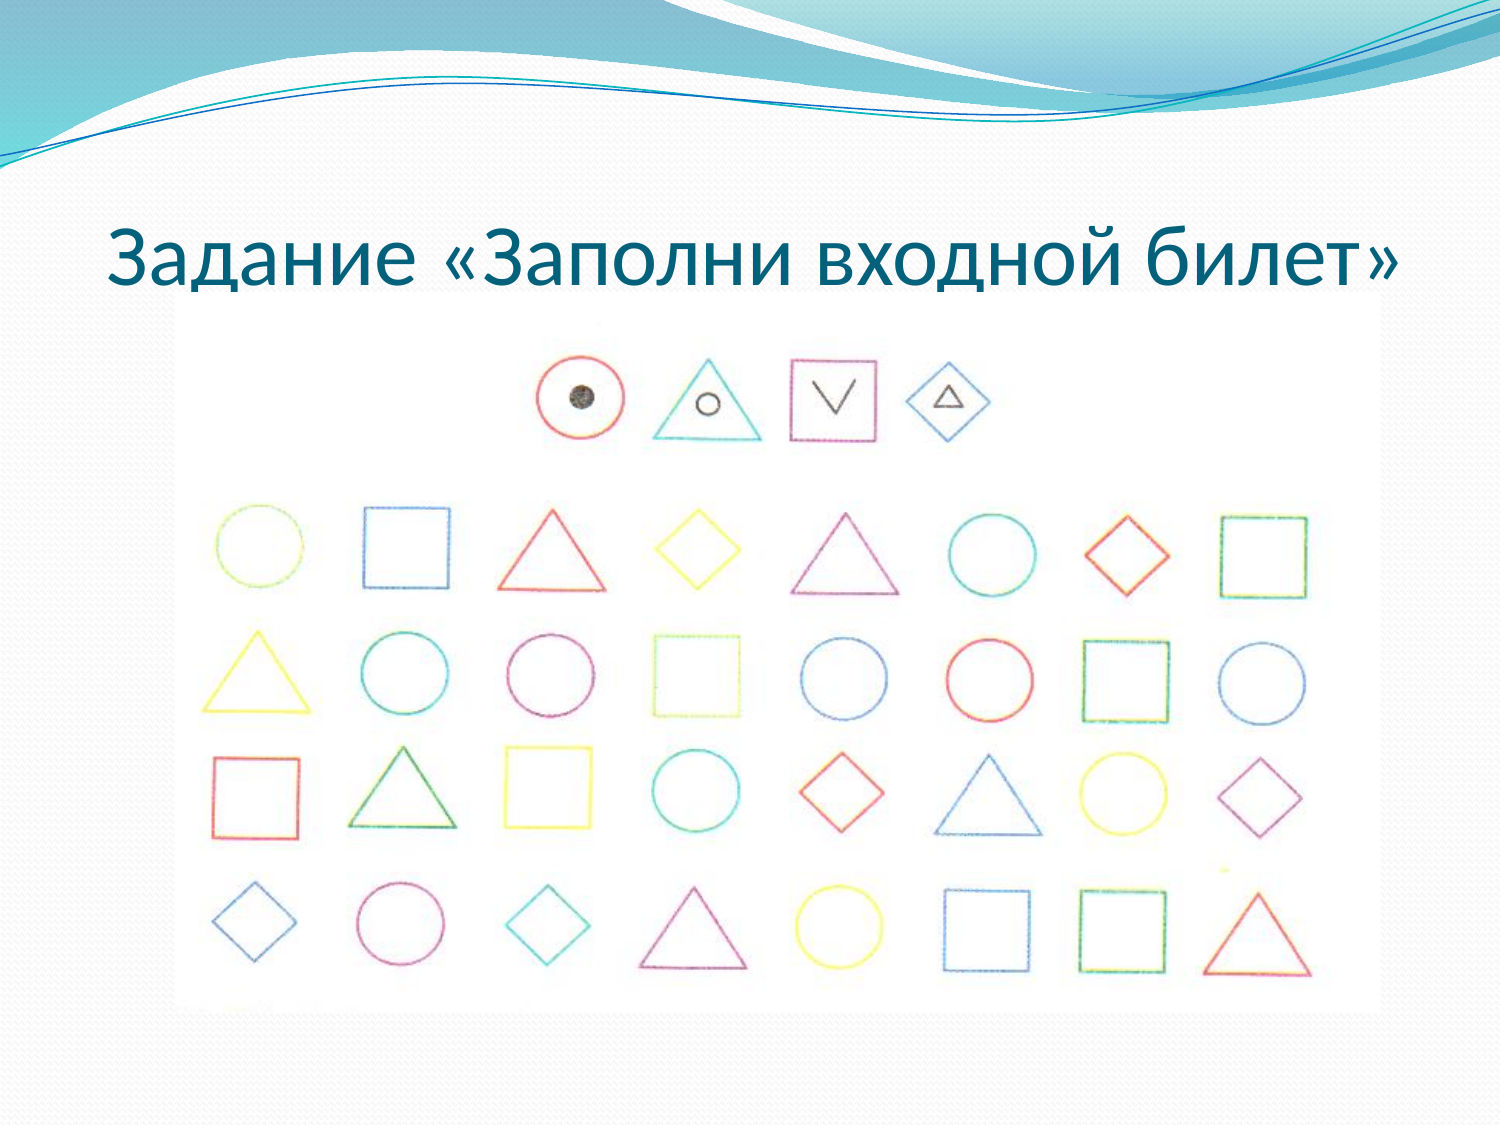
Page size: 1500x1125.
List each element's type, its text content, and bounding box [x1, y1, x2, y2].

picture [175, 292, 1381, 1012]
title Задание «Заполни входной билет» [75, 115, 1438, 303]
